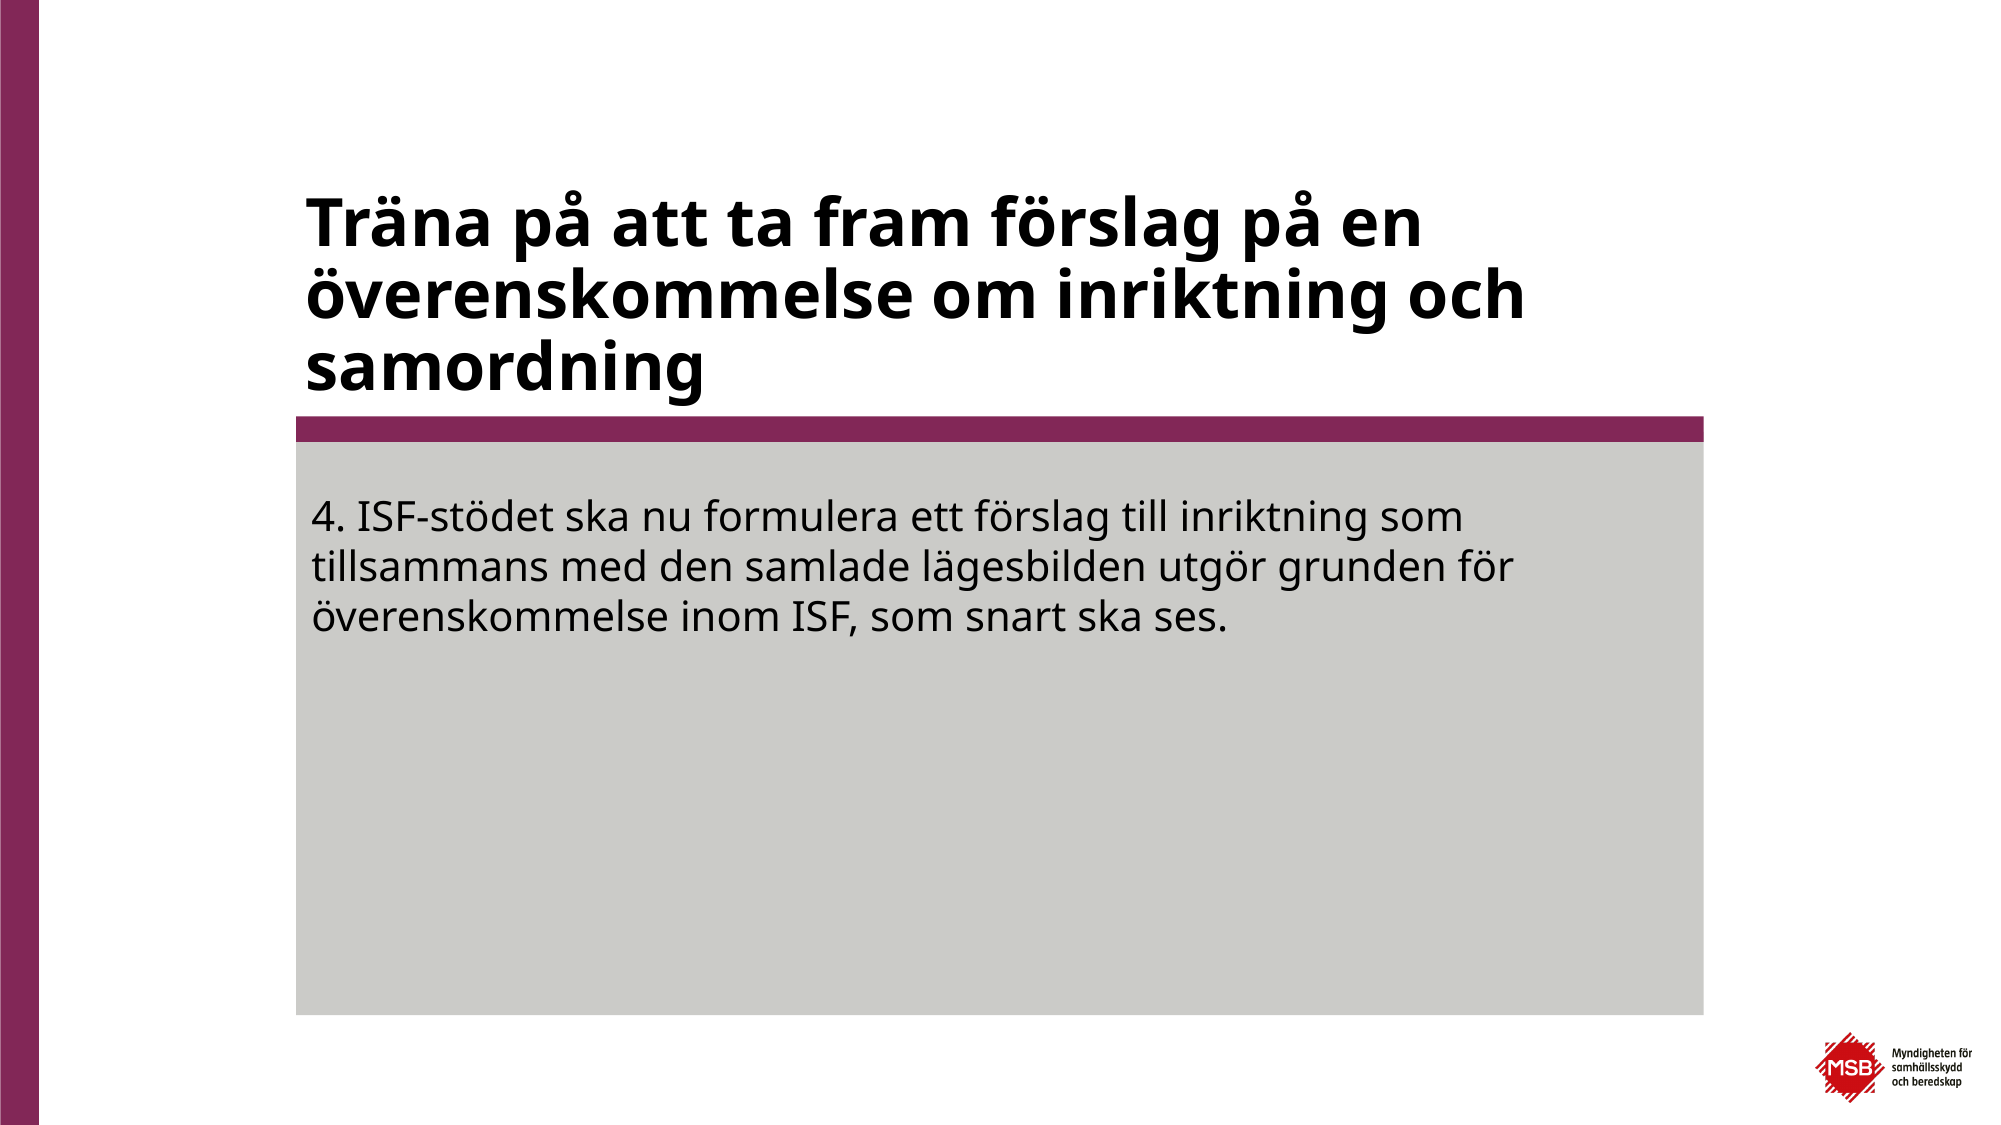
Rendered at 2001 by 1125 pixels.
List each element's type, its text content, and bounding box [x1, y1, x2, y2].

title Träna på att ta fram förslag på en överenskommelse om inriktning och samordning [290, 181, 1699, 341]
text_box [295, 415, 1705, 443]
picture [1815, 1032, 1972, 1103]
text_box 4. ISF-stödet ska nu formulera ett förslag till inriktning som tillsammans med den samlade lägesbilden utgör grunden för överenskommelse inom ISF, som snart ska ses. [296, 443, 1704, 1016]
